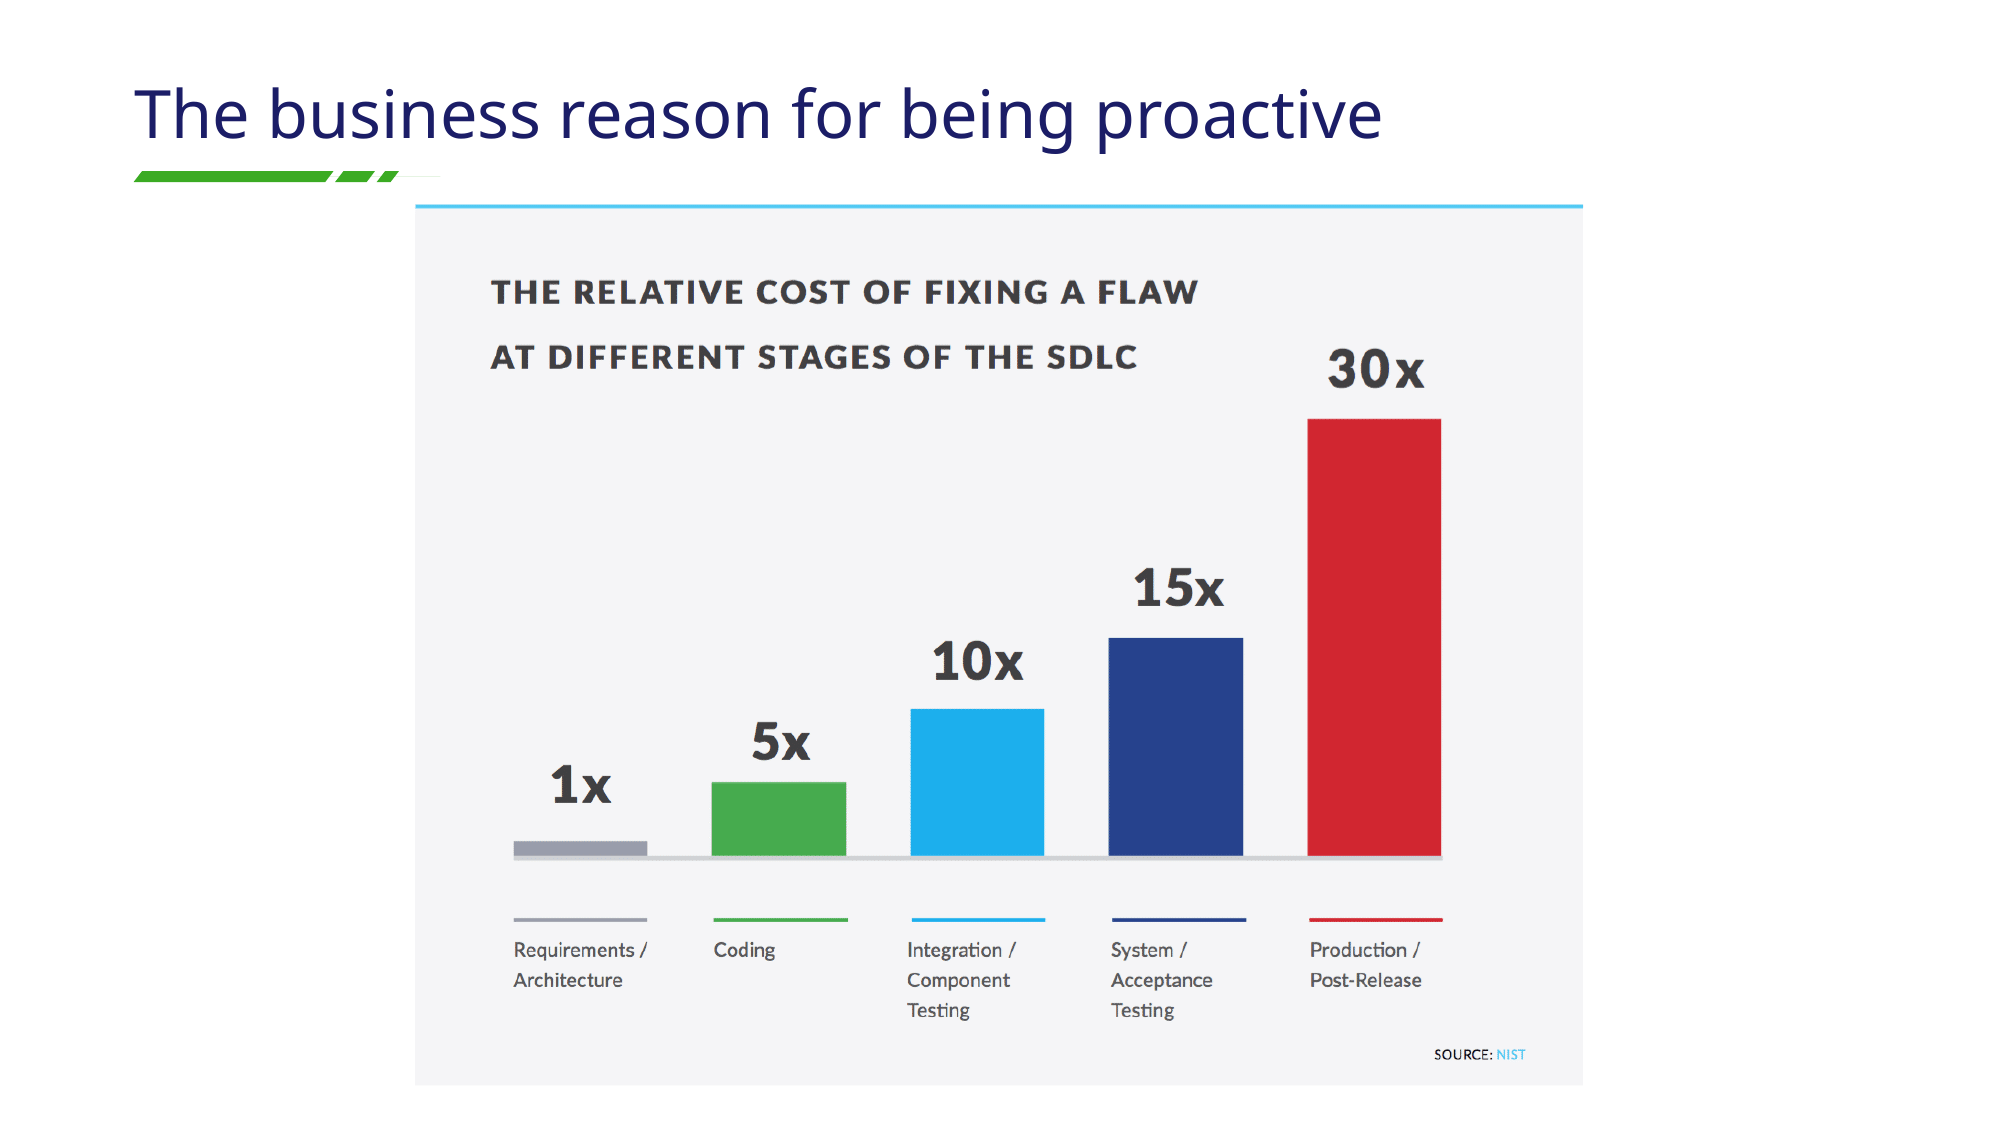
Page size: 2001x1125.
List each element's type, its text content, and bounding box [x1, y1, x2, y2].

text_box The business reason for being proactive [119, 64, 1667, 160]
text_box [131, 169, 442, 183]
picture [399, 183, 1601, 1103]
